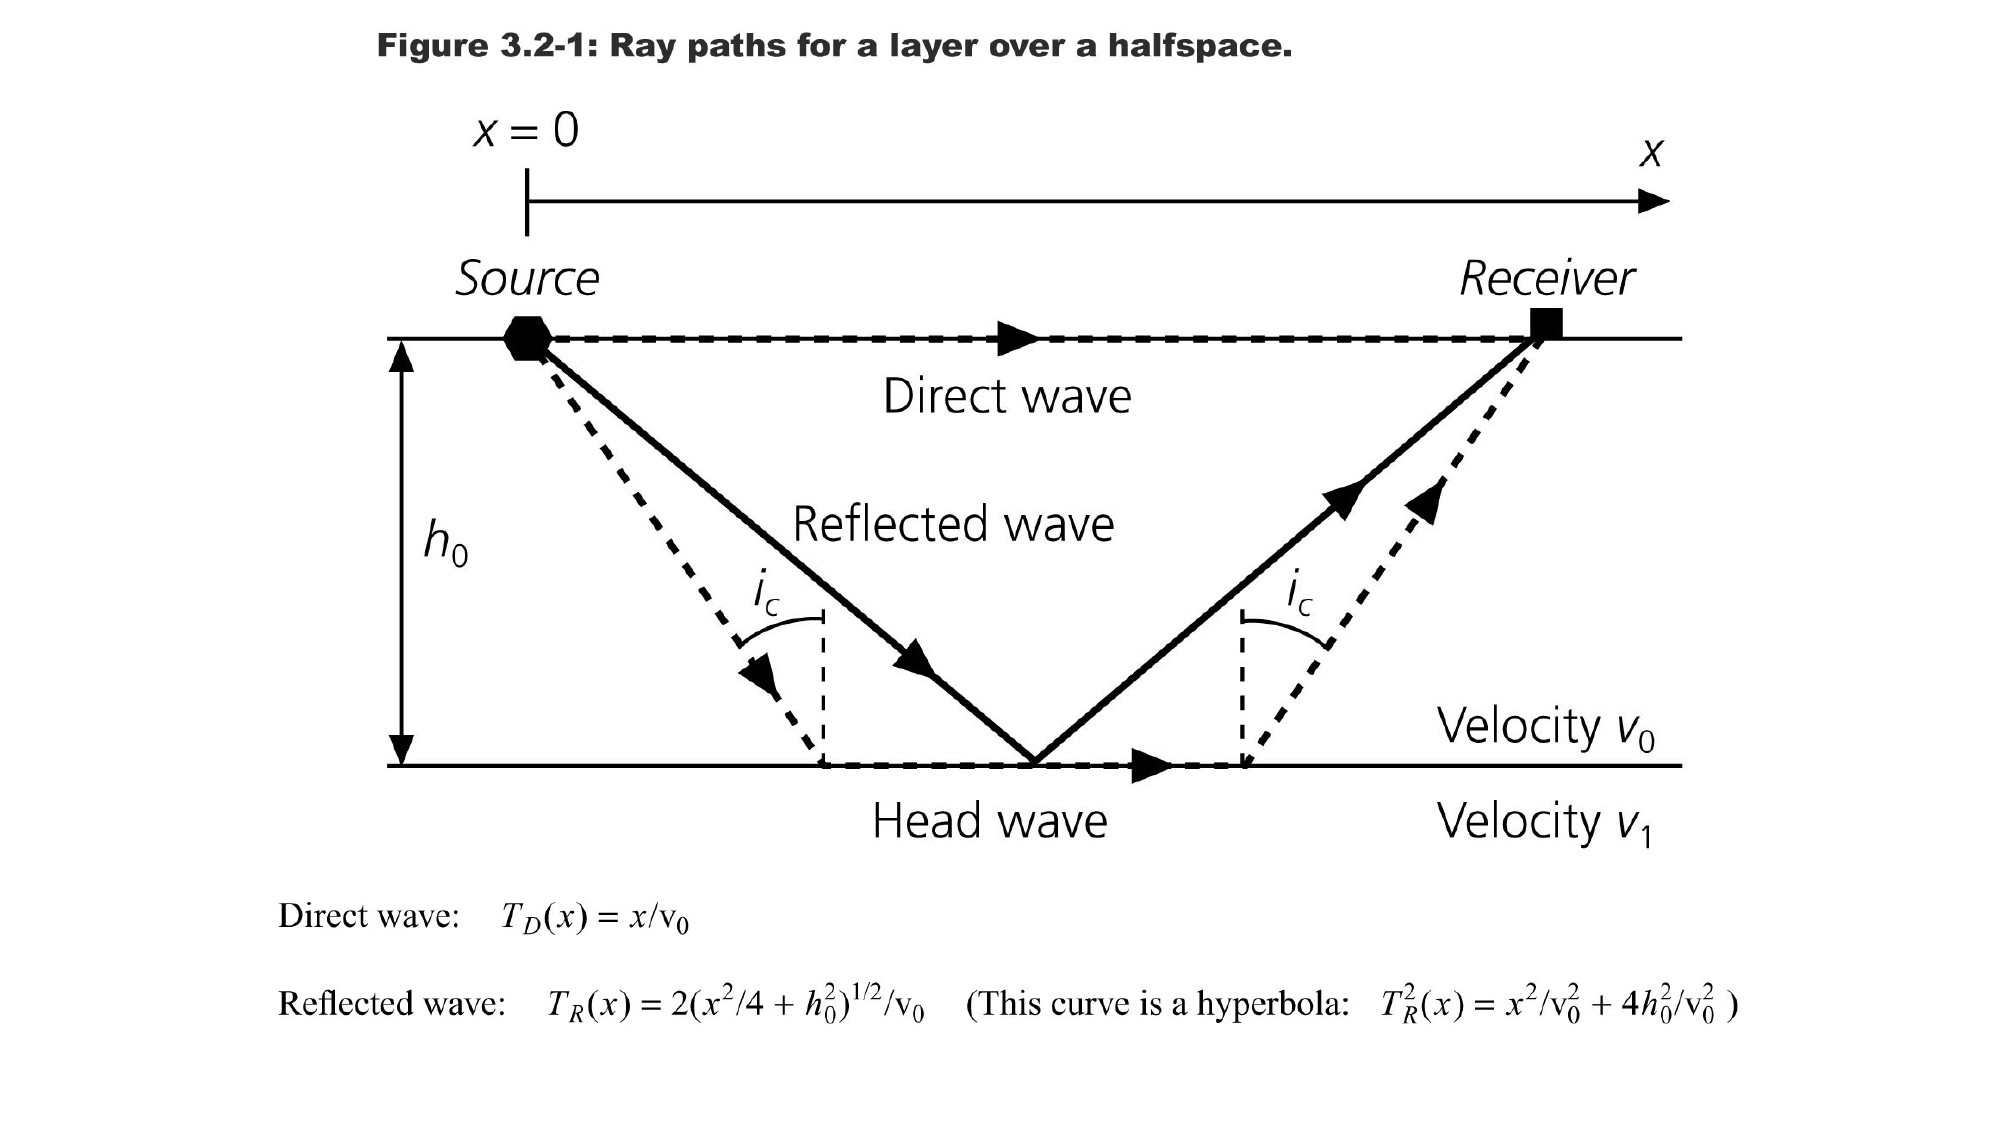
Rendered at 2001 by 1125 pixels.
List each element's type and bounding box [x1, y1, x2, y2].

picture [249, 0, 1751, 1125]
